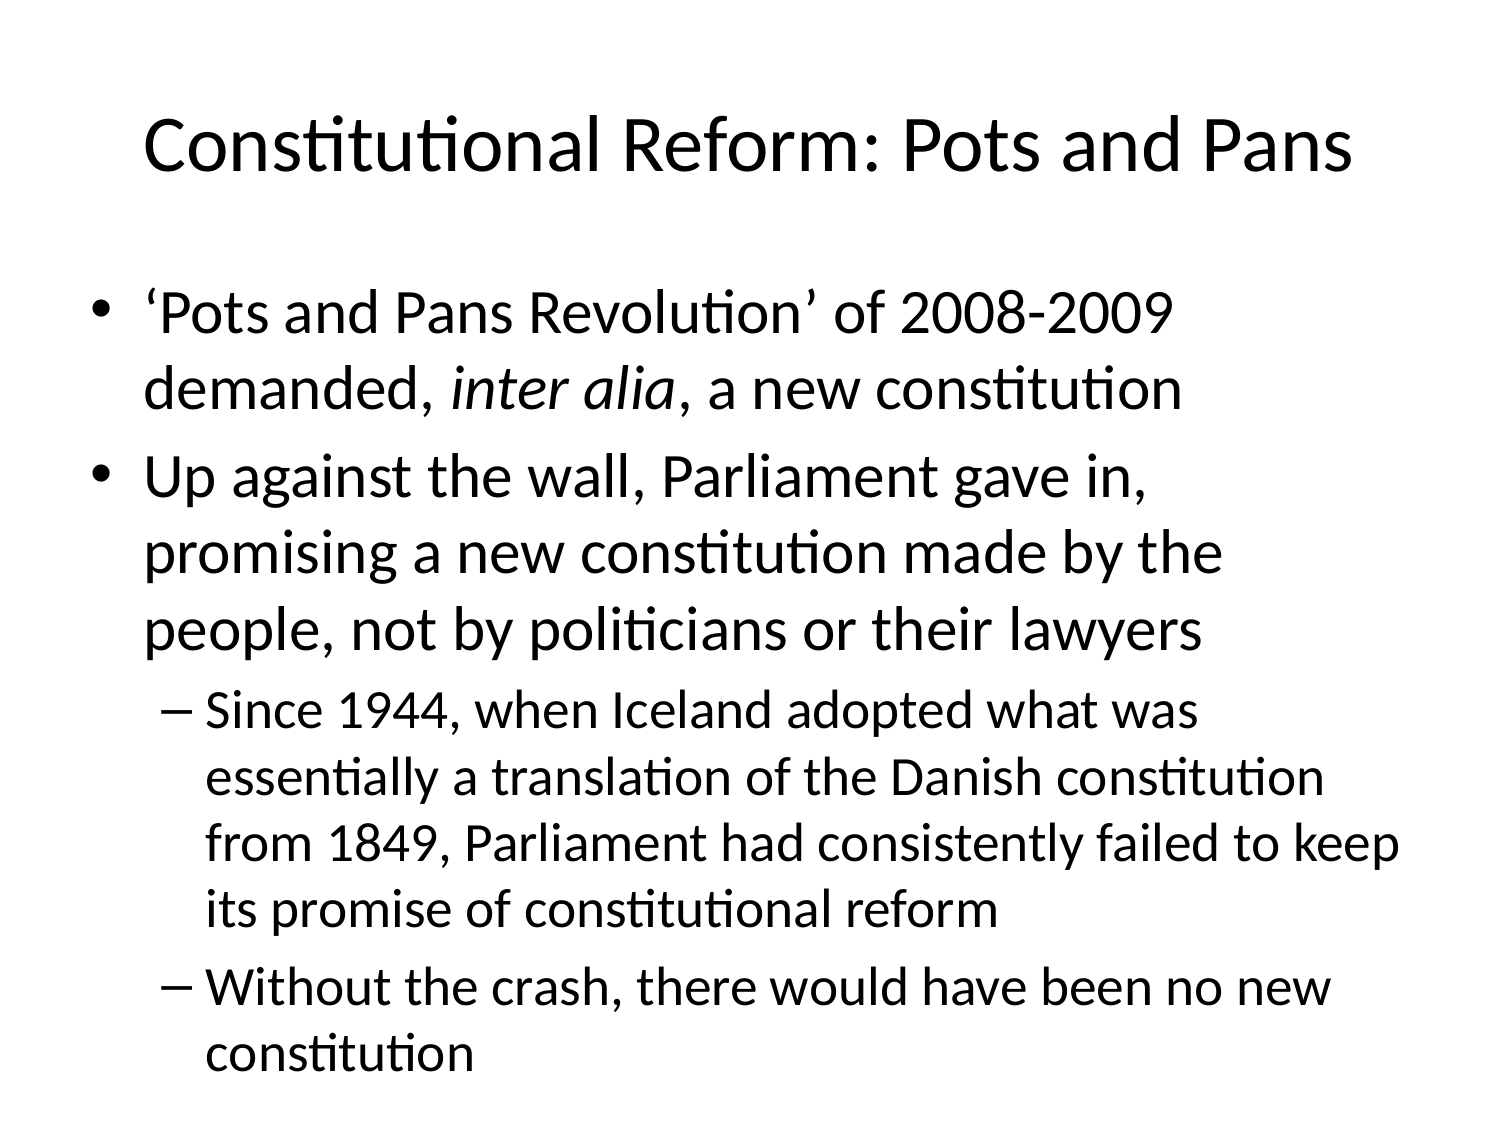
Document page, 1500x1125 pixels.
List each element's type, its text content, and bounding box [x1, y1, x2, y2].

title Constitutional Reform: Pots and Pans [75, 45, 1425, 233]
list ‘Pots and Pans Revolution’ of 2008-2009 demanded, inter alia, a new constitution Up against the wall, Parliament gave in, promising a new constitution made by the people, not by politicians or their lawyers Since 1944, when Iceland adopted what was essentially a translation of the Danish constitution from 1849, Parliament had consistently failed to keep its promise of constitutional reform Without the crash, there would have been no new constitution [75, 262, 1425, 1094]
